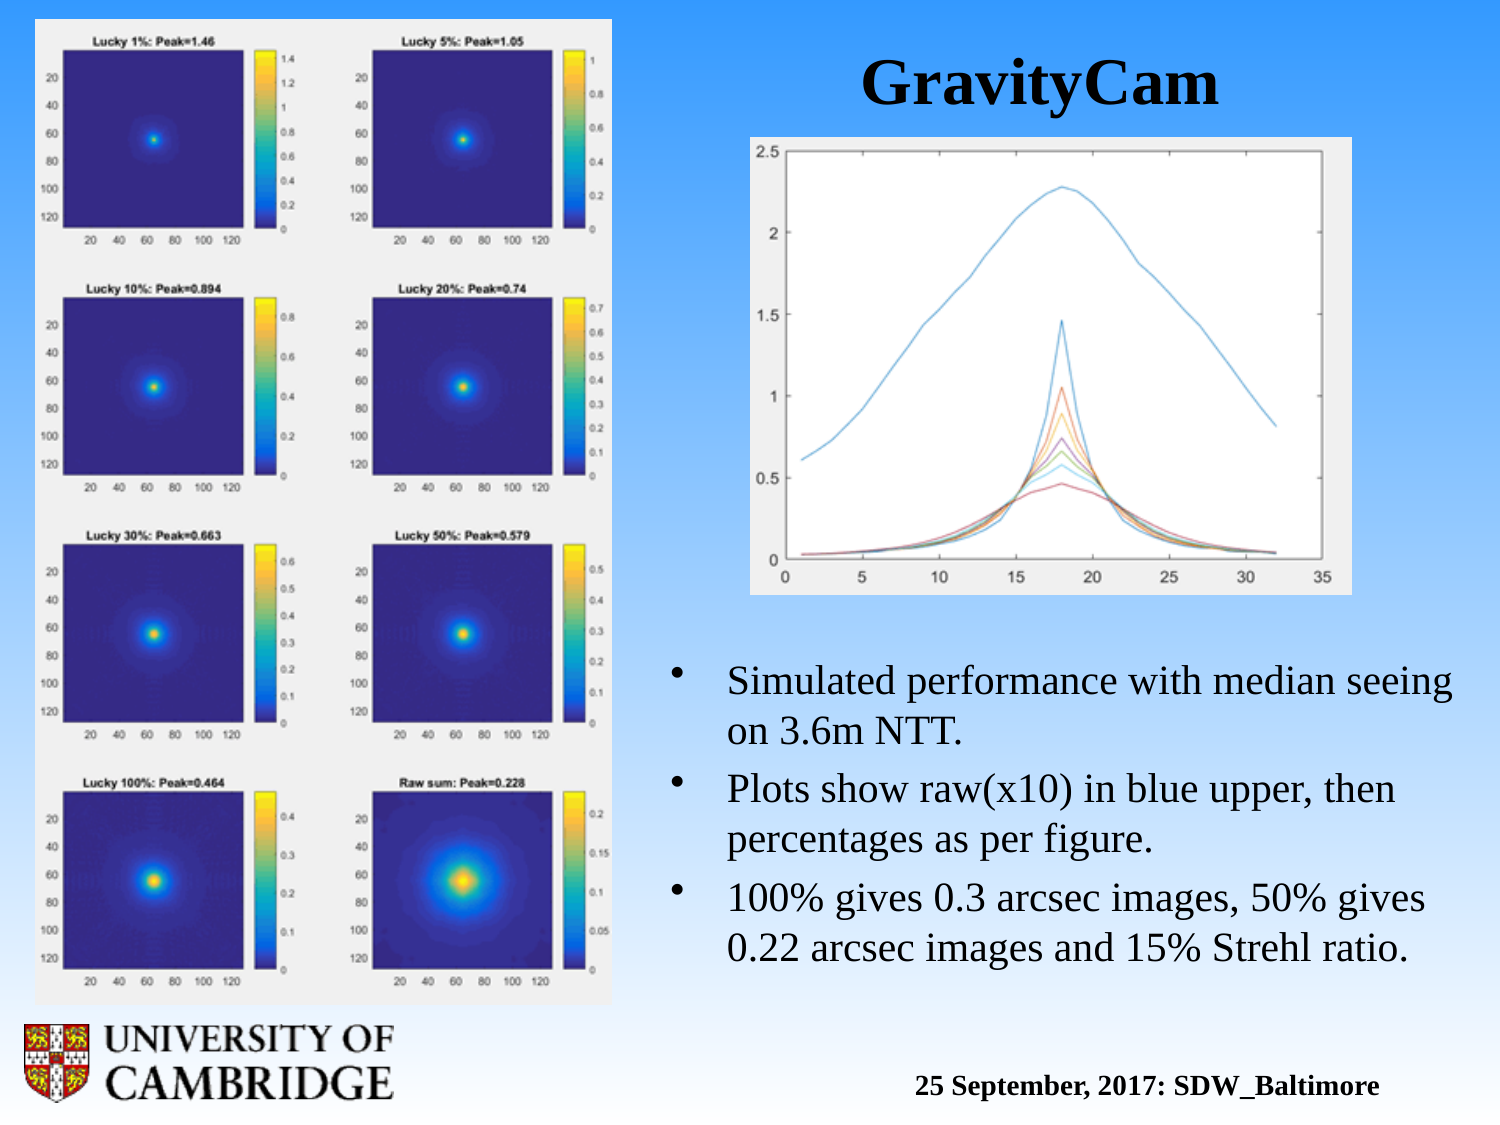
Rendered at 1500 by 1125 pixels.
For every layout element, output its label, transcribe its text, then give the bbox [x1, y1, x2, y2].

text_box GravityCam [772, 30, 1310, 135]
footer 25 September, 2017: SDW_Baltimore [832, 1058, 1463, 1125]
picture [34, 18, 612, 1005]
picture [24, 1024, 394, 1103]
list Simulated performance with median seeing on 3.6m NTT. Plots show raw(x10) in blue upper, then percentages as per figure. 100% gives 0.3 arcsec images, 50% gives 0.22 arcsec images and 15% Strehl ratio. [655, 644, 1471, 1059]
picture [749, 136, 1352, 596]
